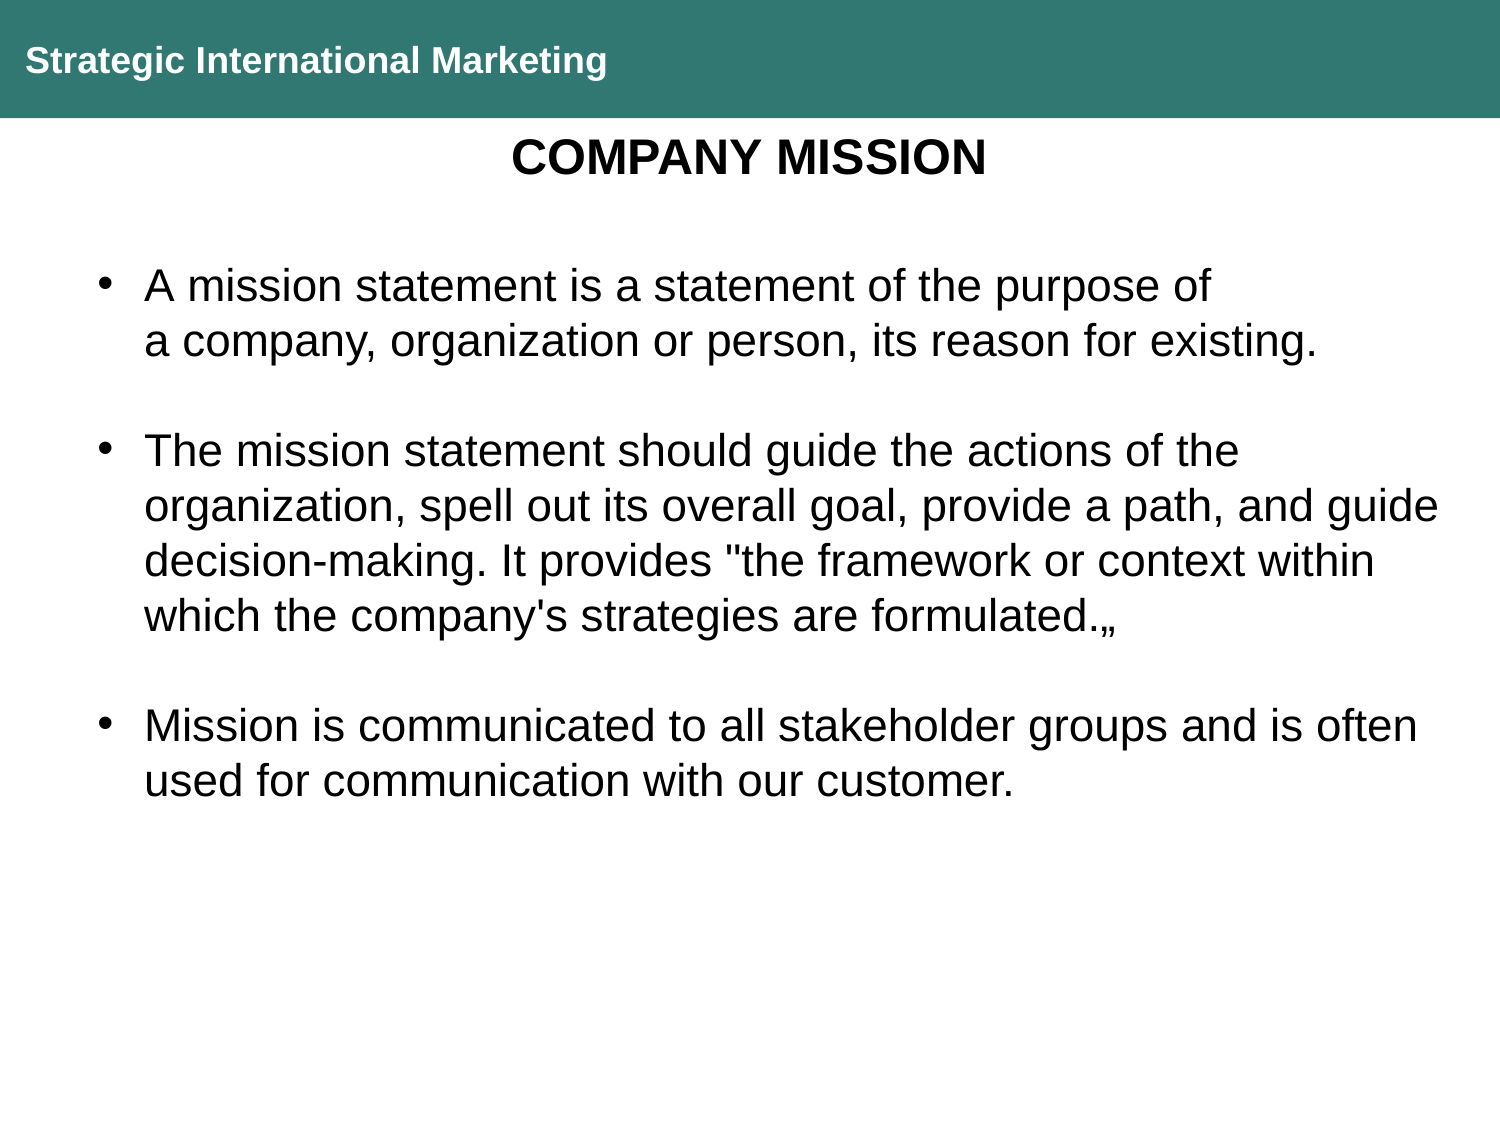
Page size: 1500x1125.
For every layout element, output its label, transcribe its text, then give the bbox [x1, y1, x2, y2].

text_box Strategic International Marketing [0, 0, 1500, 120]
text_box A mission statement is a statement of the purpose of a company, organization or person, its reason for existing. The mission statement should guide the actions of the organization, spell out its overall goal, provide a path, and guide decision-making. It provides "the framework or context within which the company's strategies are formulated.„ Mission is communicated to all stakeholder groups and is often used for communication with our customer. [82, 248, 1474, 868]
text_box COMPANY MISSION [55, 117, 1444, 193]
